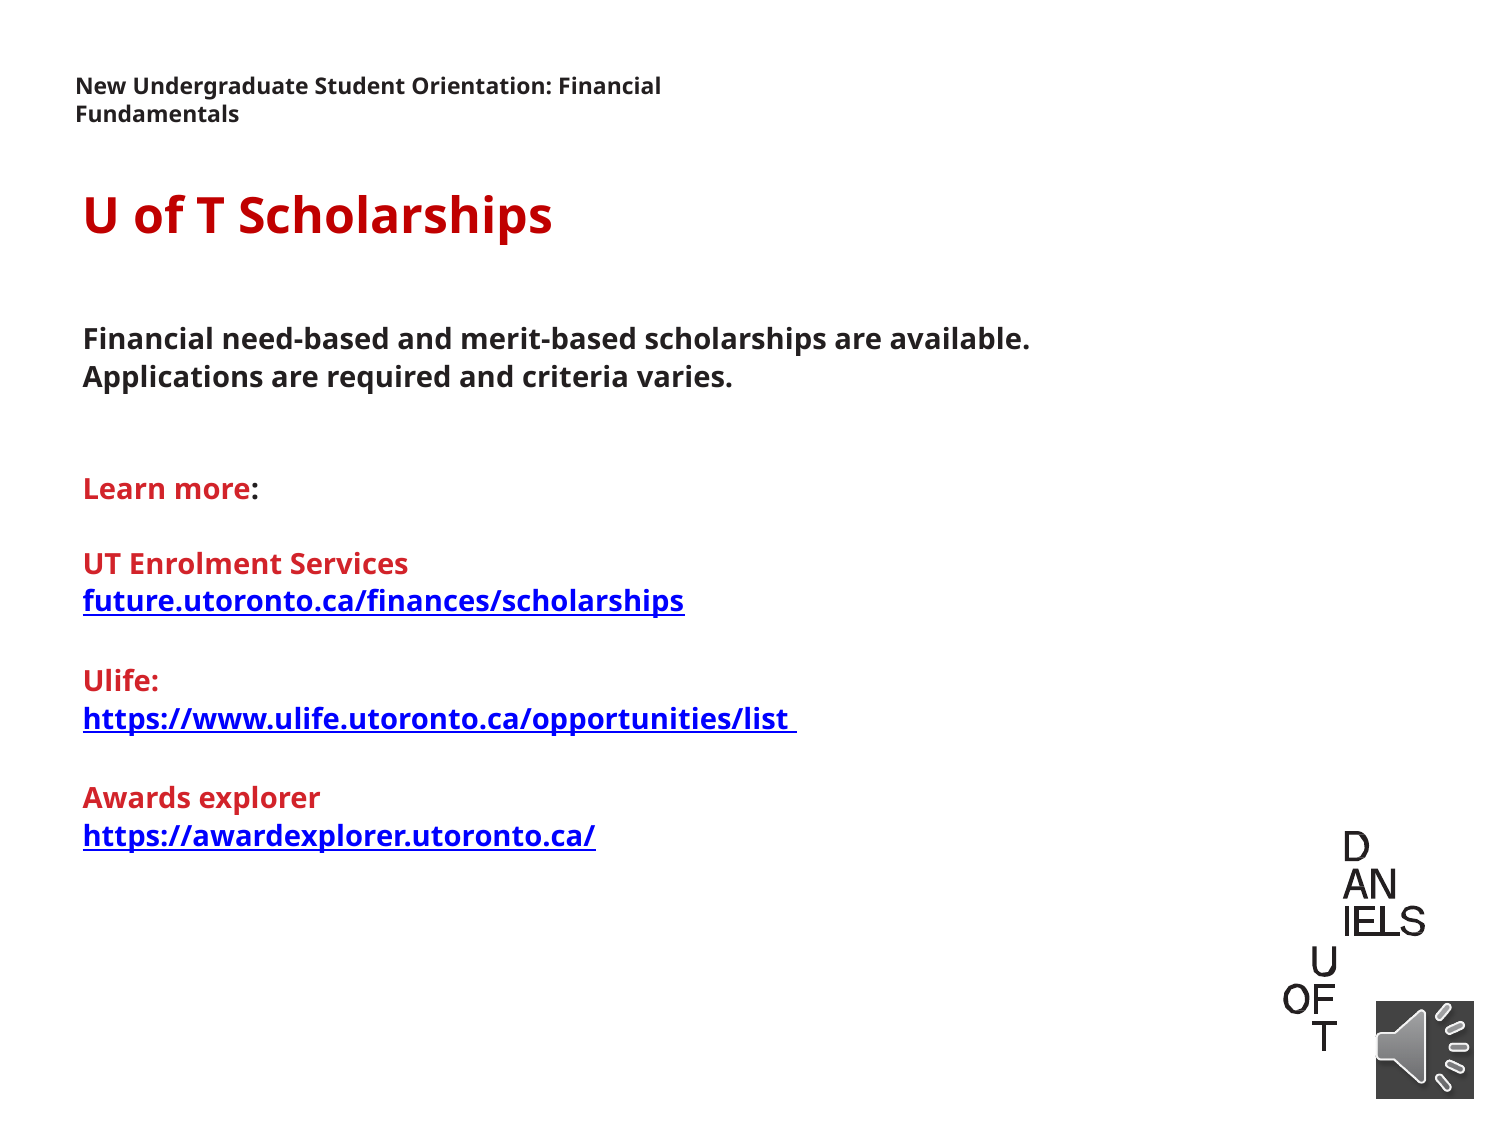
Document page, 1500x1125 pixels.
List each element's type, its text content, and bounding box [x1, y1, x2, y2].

text_box New Undergraduate Student Orientation: Financial Fundamentals [72, 71, 775, 127]
text_box [1312, 946, 1337, 977]
text_box [1342, 868, 1369, 899]
text_box U of T Scholarships [80, 183, 839, 244]
text_box [1400, 905, 1425, 937]
text_box [1344, 831, 1370, 862]
text_box Financial need-based and merit-based scholarships are available. Applications are required and criteria varies. Learn more: UT Enrolment Services future.utoronto.ca/finances/scholarships Ulife: https://www.ulife.utoronto.ca/opportunities/list Awards explorer https://awardexplorer.utoronto.ca/ [80, 318, 1049, 970]
text_box [1283, 983, 1310, 1015]
picture [1374, 999, 1476, 1101]
text_box [1371, 868, 1396, 899]
